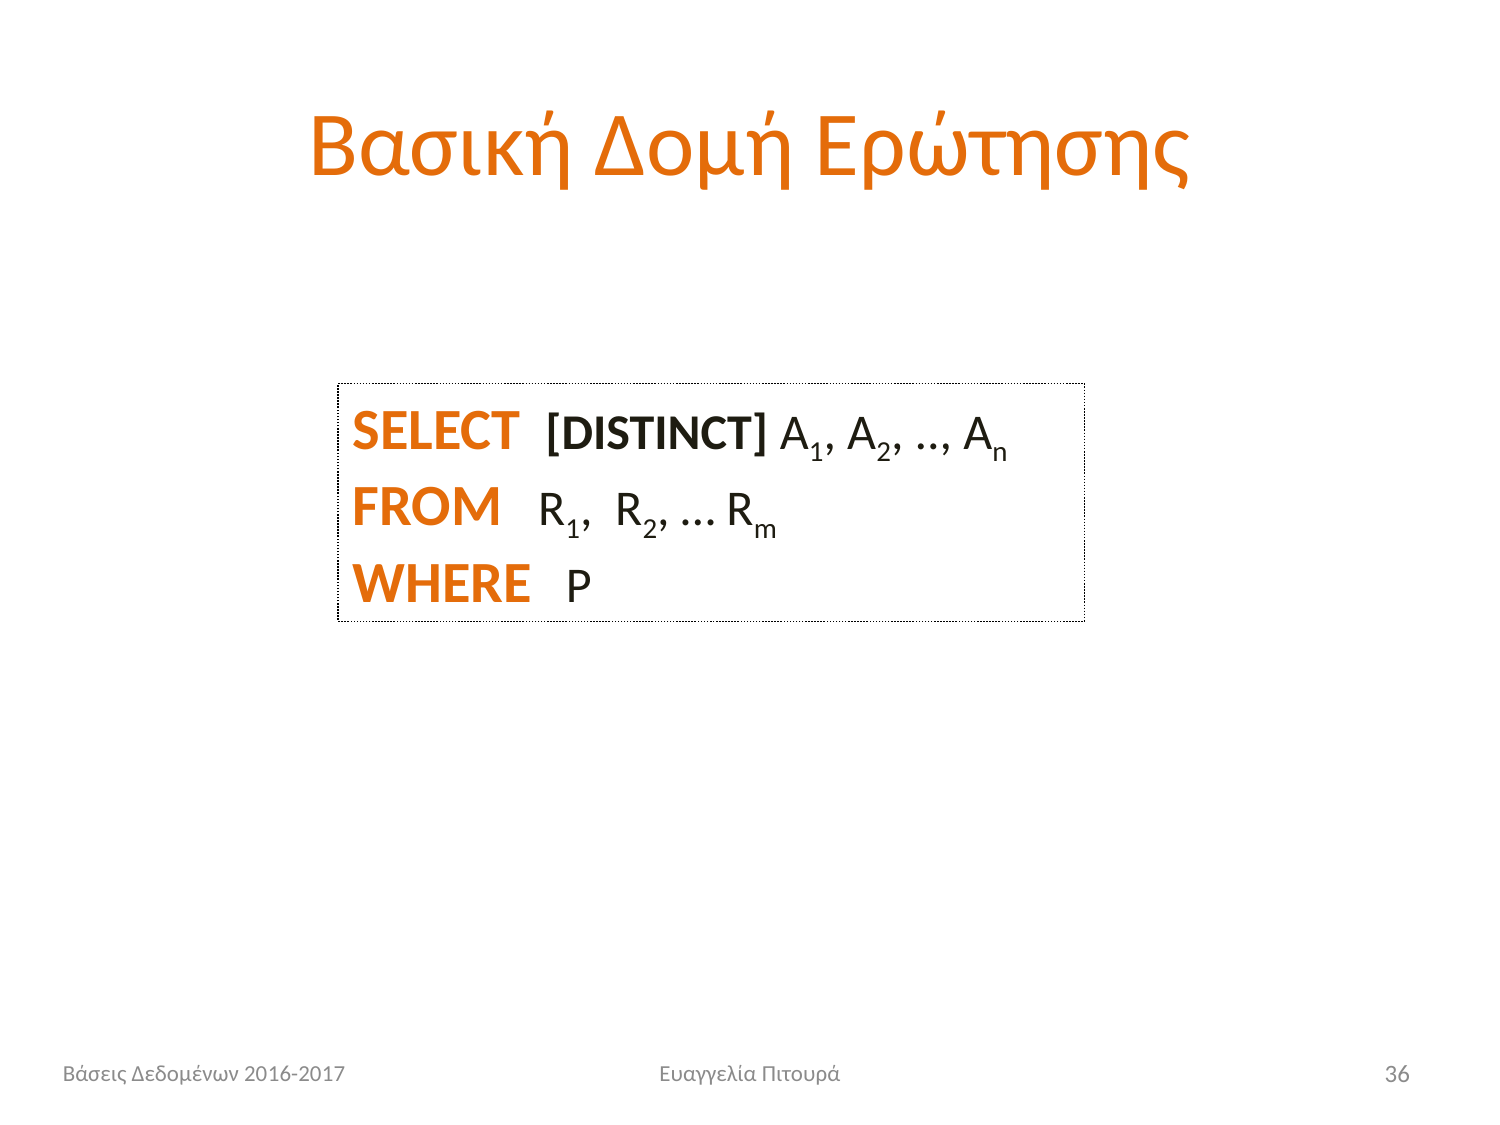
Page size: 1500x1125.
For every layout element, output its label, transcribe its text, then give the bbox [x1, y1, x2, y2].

footer Ευαγγελία Πιτουρά [512, 1042, 988, 1103]
title Βασική Δομή Ερώτησης [75, 45, 1425, 233]
slide_number 36 [1074, 1042, 1425, 1103]
text_box Βάσεις Δεδομένων 2016-2017 [47, 1042, 398, 1103]
text_box SELECT [DISTINCT] Α1, Α2, .., Αn FROM R1, R2, … Rm WHERE P [338, 383, 1085, 622]
